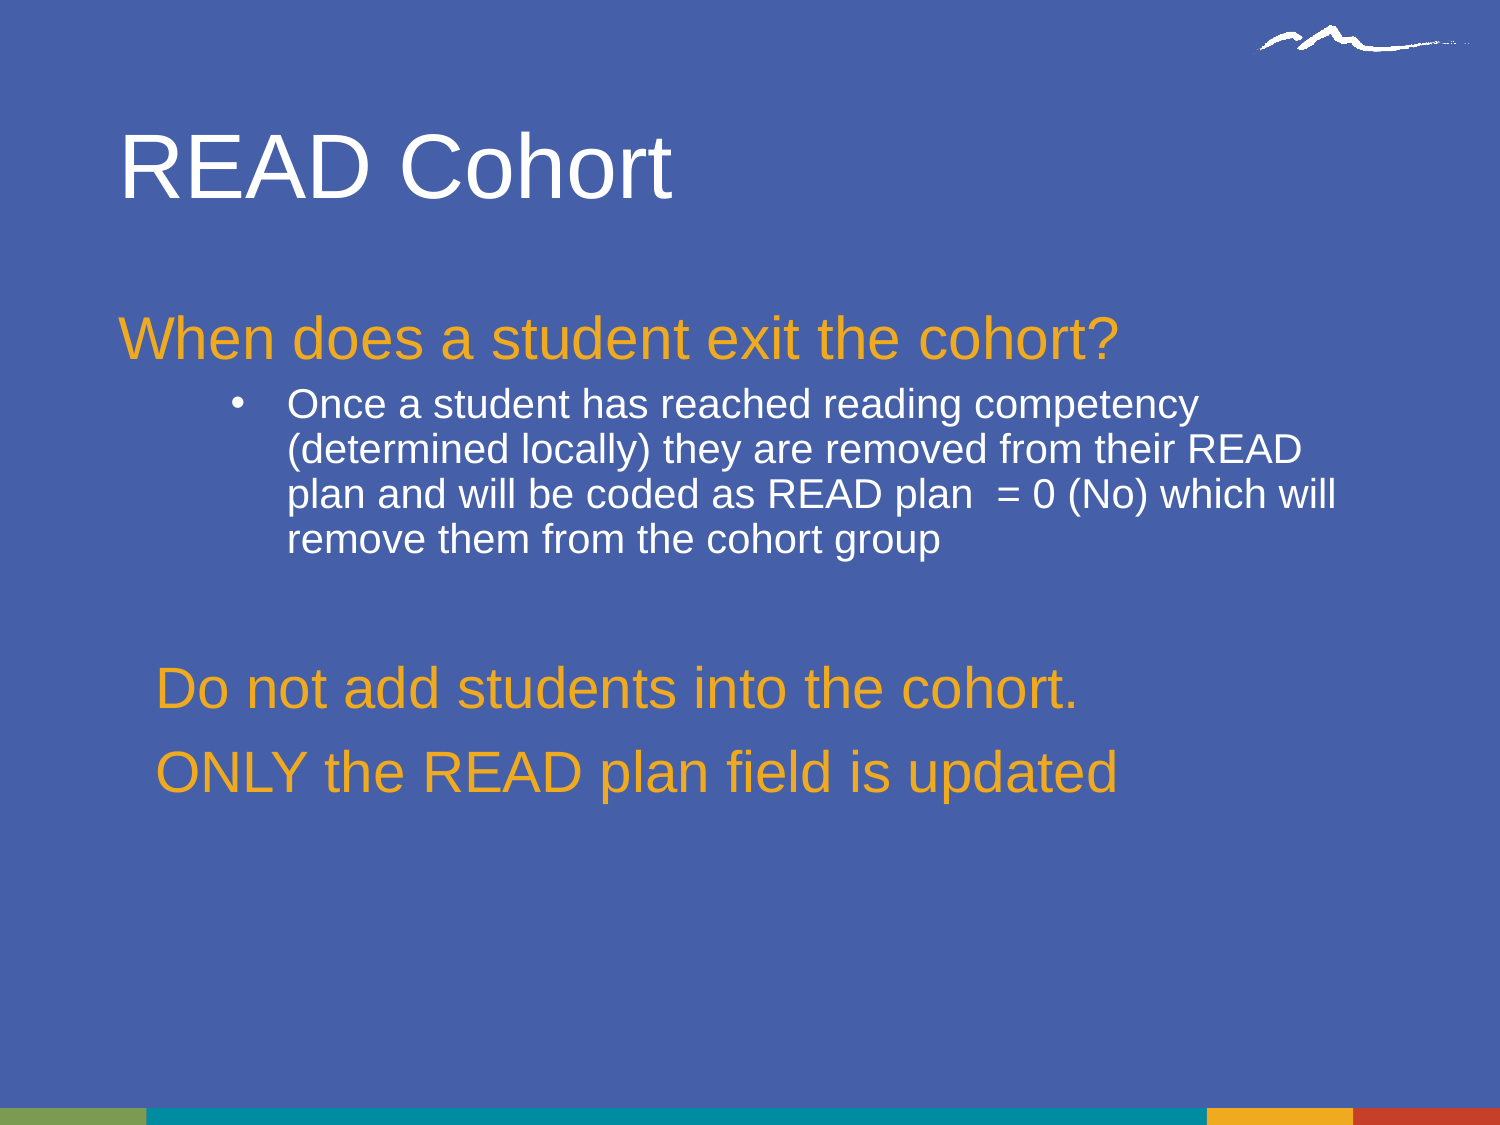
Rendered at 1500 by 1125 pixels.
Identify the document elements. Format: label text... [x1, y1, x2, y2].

title READ Cohort [103, 59, 1397, 278]
list When does a student exit the cohort? Once a student has reached reading competency (determined locally) they are removed from their READ plan and will be coded as READ plan = 0 (No) which will remove them from the cohort group Do not add students into the cohort. ONLY the READ plan field is updated [103, 299, 1397, 1014]
